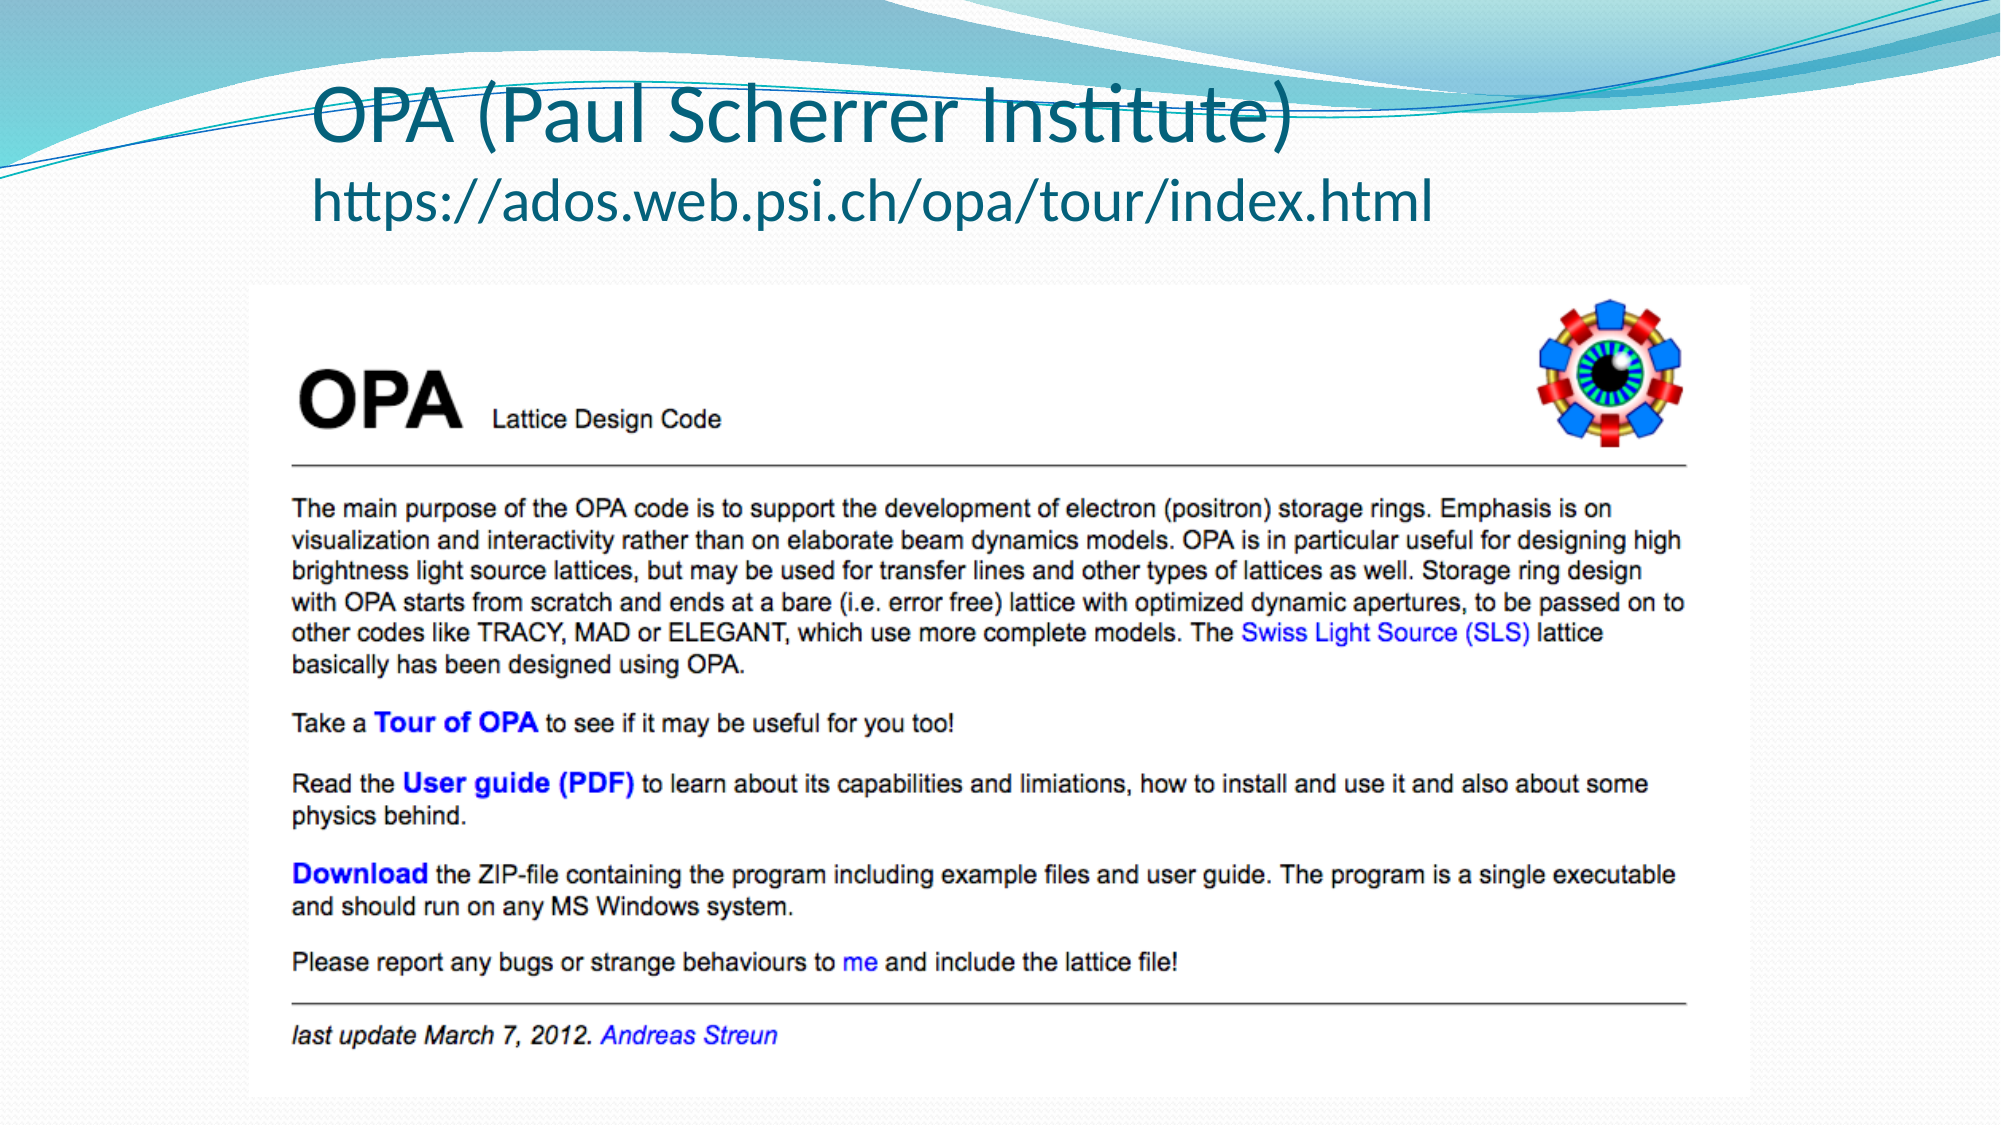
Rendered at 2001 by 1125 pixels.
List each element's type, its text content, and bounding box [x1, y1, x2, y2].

picture [249, 285, 1751, 1098]
title OPA (Paul Scherrer Institute) https://ados.web.psi.ch/opa/tour/index.html [311, 46, 1662, 234]
